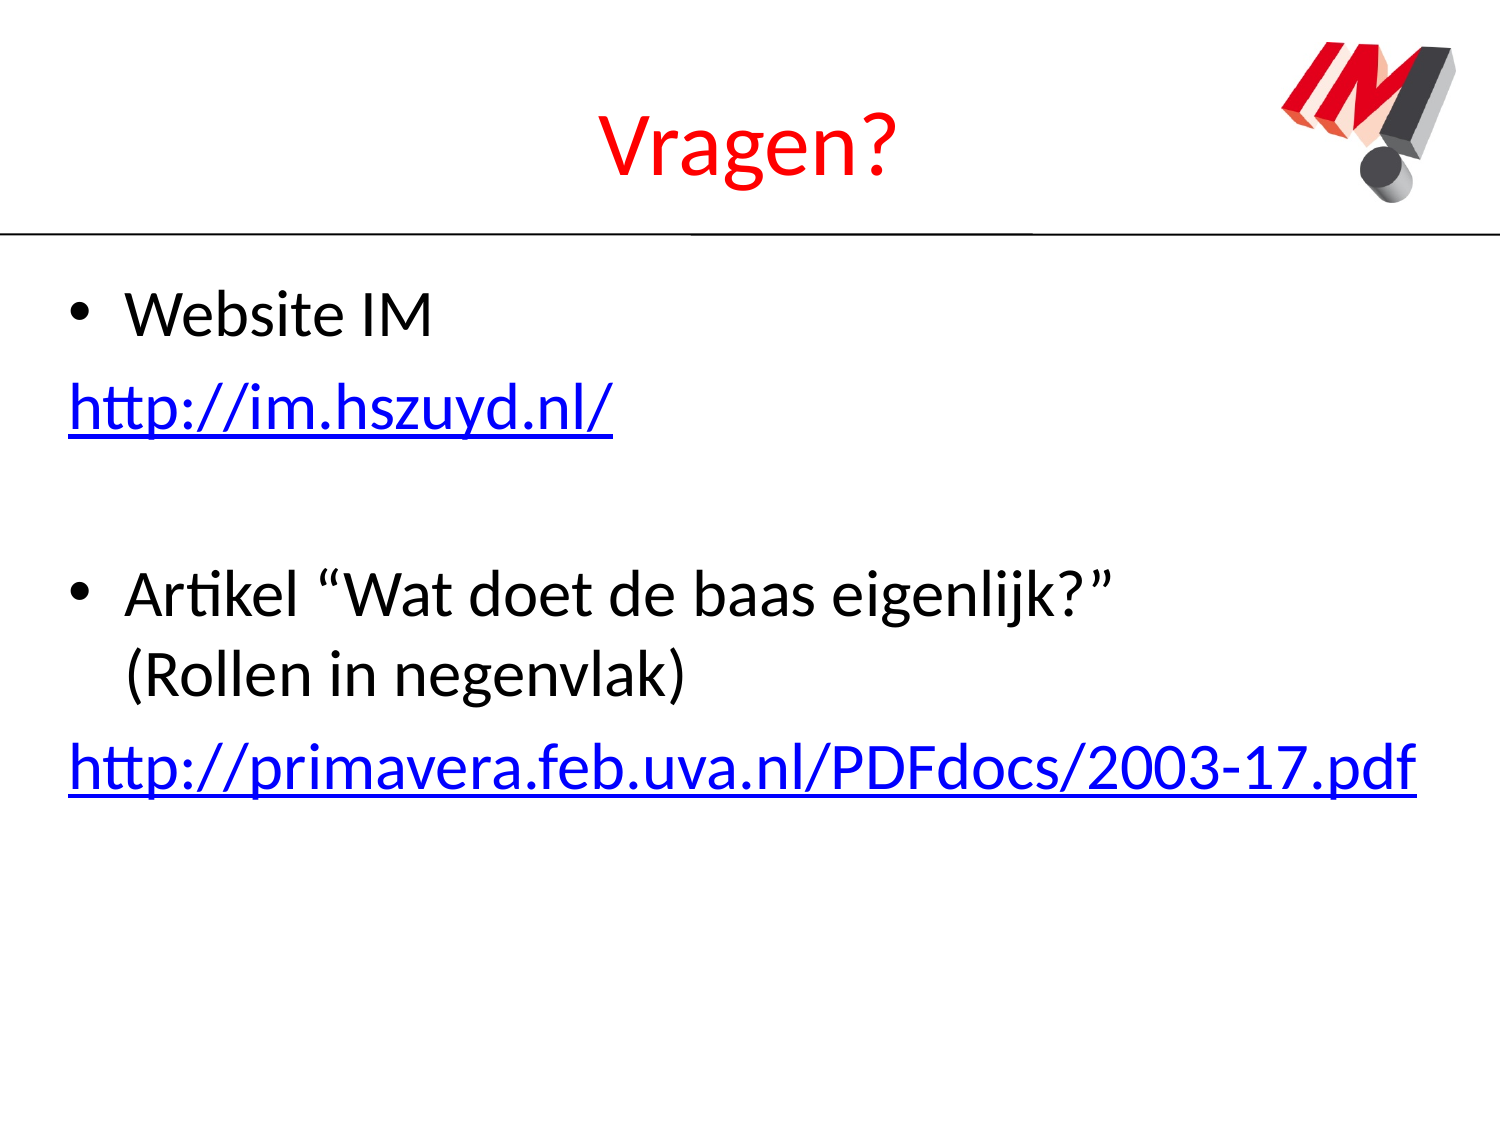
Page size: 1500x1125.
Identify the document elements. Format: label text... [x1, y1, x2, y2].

list Website IM http://im.hszuyd.nl/ Artikel “Wat doet de baas eigenlijk?” (Rollen in negenvlak) http://primavera.feb.uva.nl/PDFdocs/2003-17.pdf [53, 262, 1447, 1005]
picture [1281, 42, 1457, 203]
title Vragen? [75, 45, 1425, 232]
